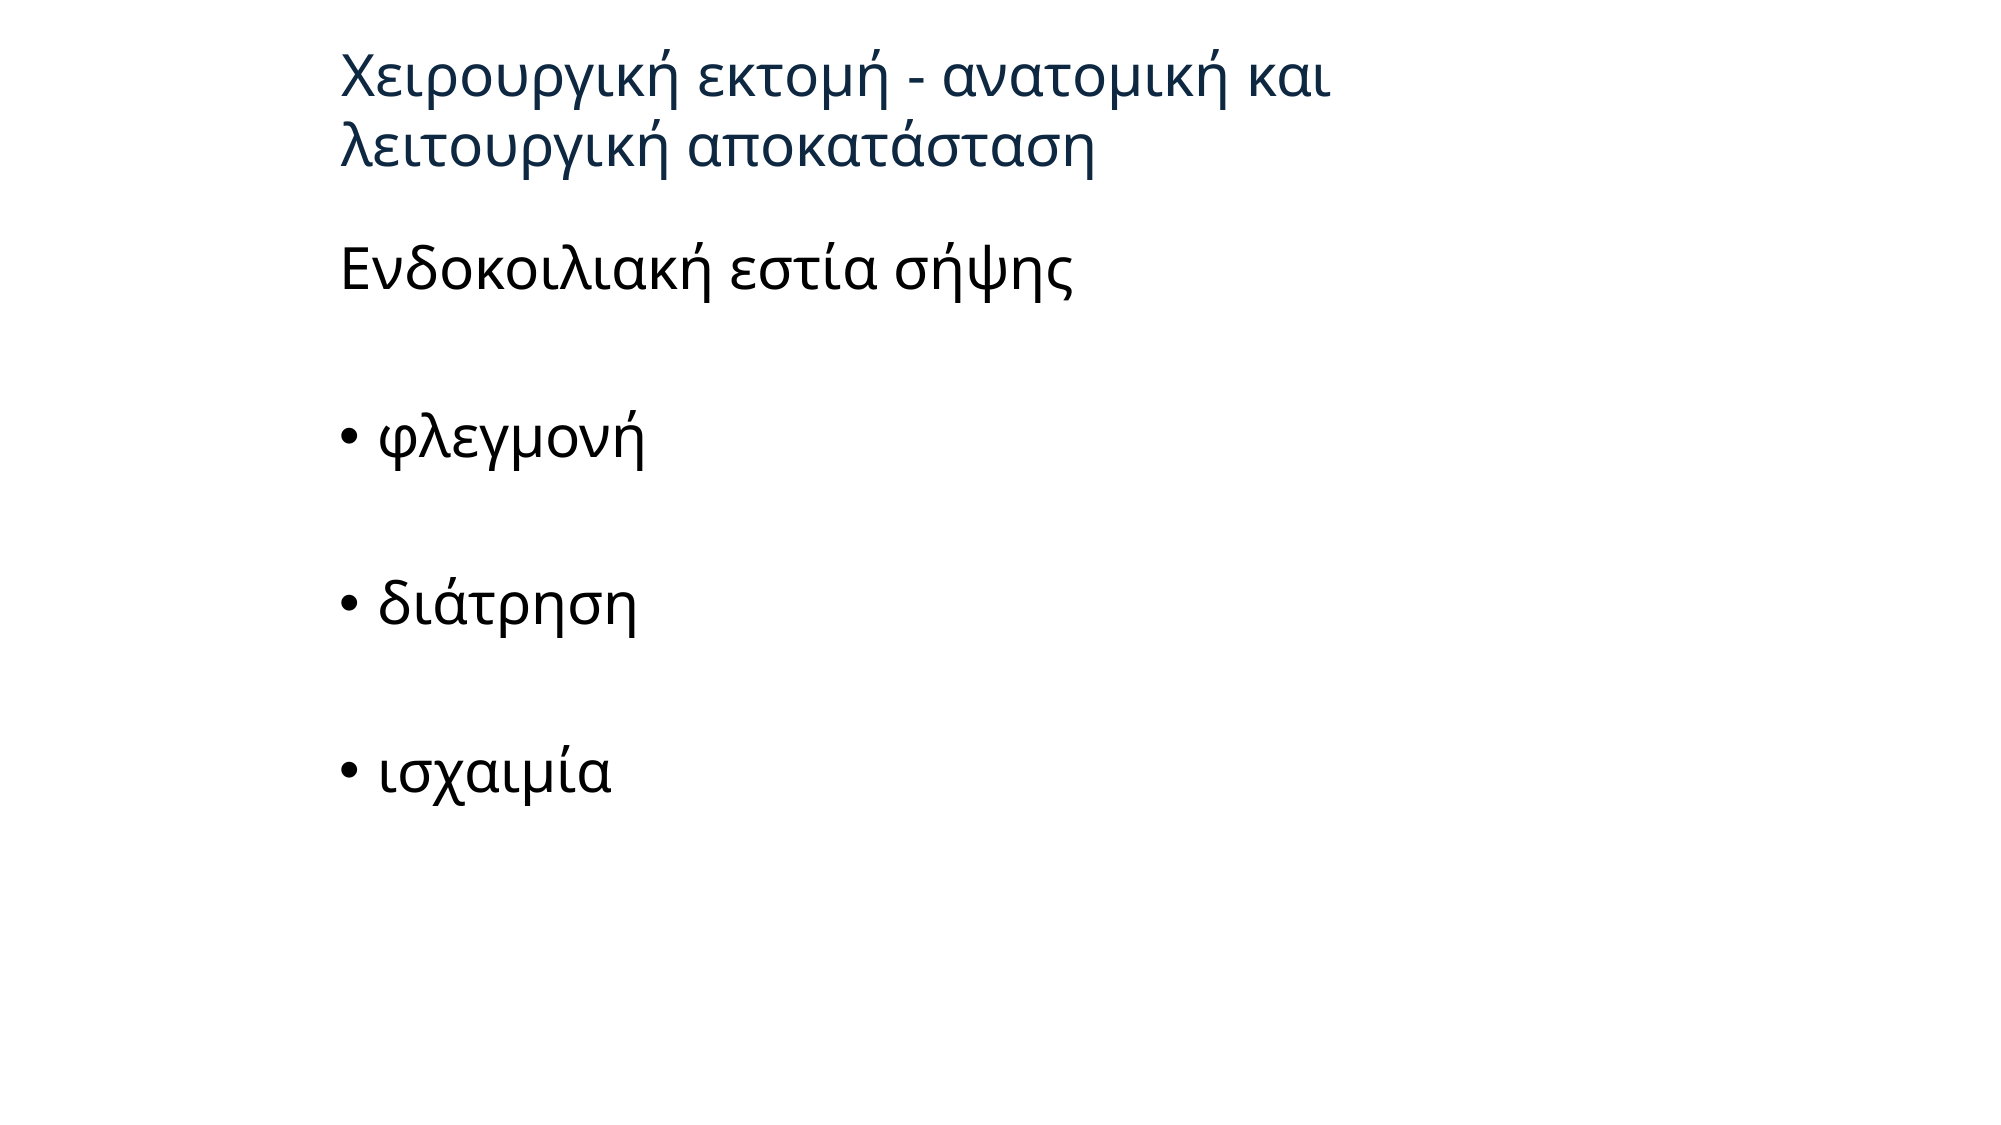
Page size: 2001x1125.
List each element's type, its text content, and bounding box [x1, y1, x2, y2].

list Ενδοκοιλιακή εστία σήψης φλεγμονή διάτρηση ισχαιμία [324, 231, 1675, 1010]
text_box Χειρουργική εκτομή - ανατομική και λειτουργική αποκατάσταση [326, 30, 1674, 186]
